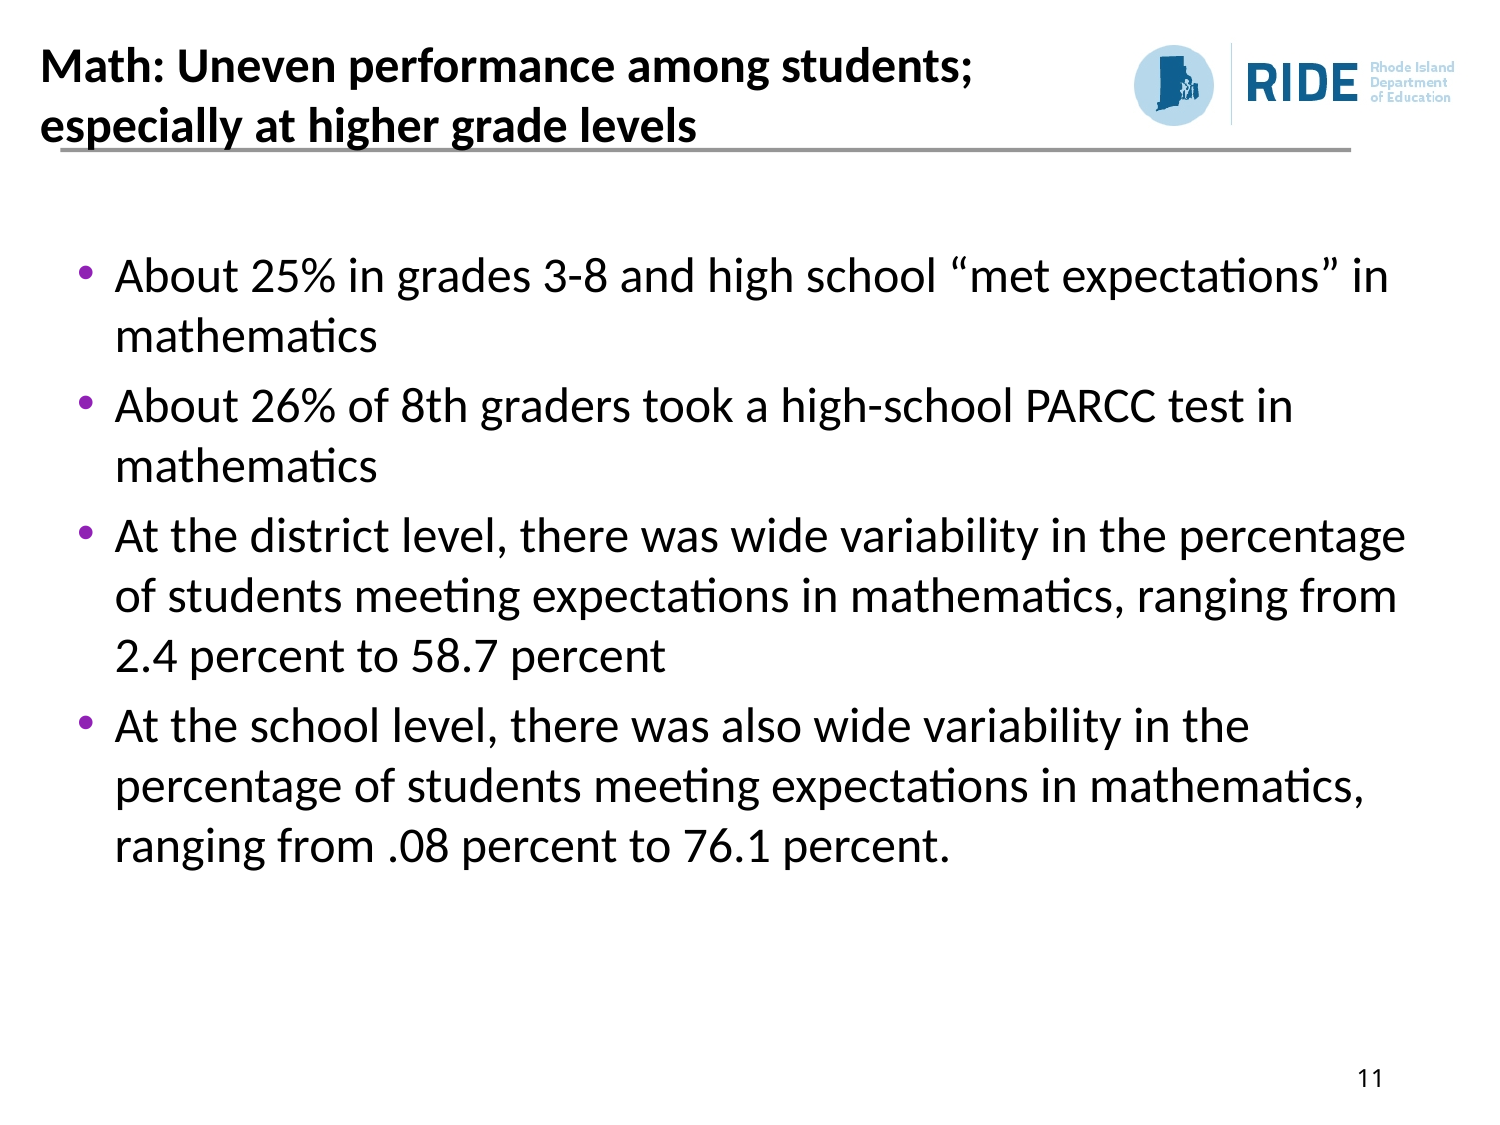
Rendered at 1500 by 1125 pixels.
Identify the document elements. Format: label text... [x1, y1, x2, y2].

picture [1188, 37, 1500, 131]
text_box About 25% in grades 3-8 and high school “met expectations” in mathematics About 26% of 8th graders took a high-school PARCC test in mathematics At the district level, there was wide variability in the percentage of students meeting expectations in mathematics, ranging from 2.4 percent to 58.7 percent At the school level, there was also wide variability in the percentage of students meeting expectations in mathematics, ranging from .08 percent to 76.1 percent. [62, 200, 1425, 880]
title Math: Uneven performance among students; especially at higher grade levels [24, 24, 1188, 201]
